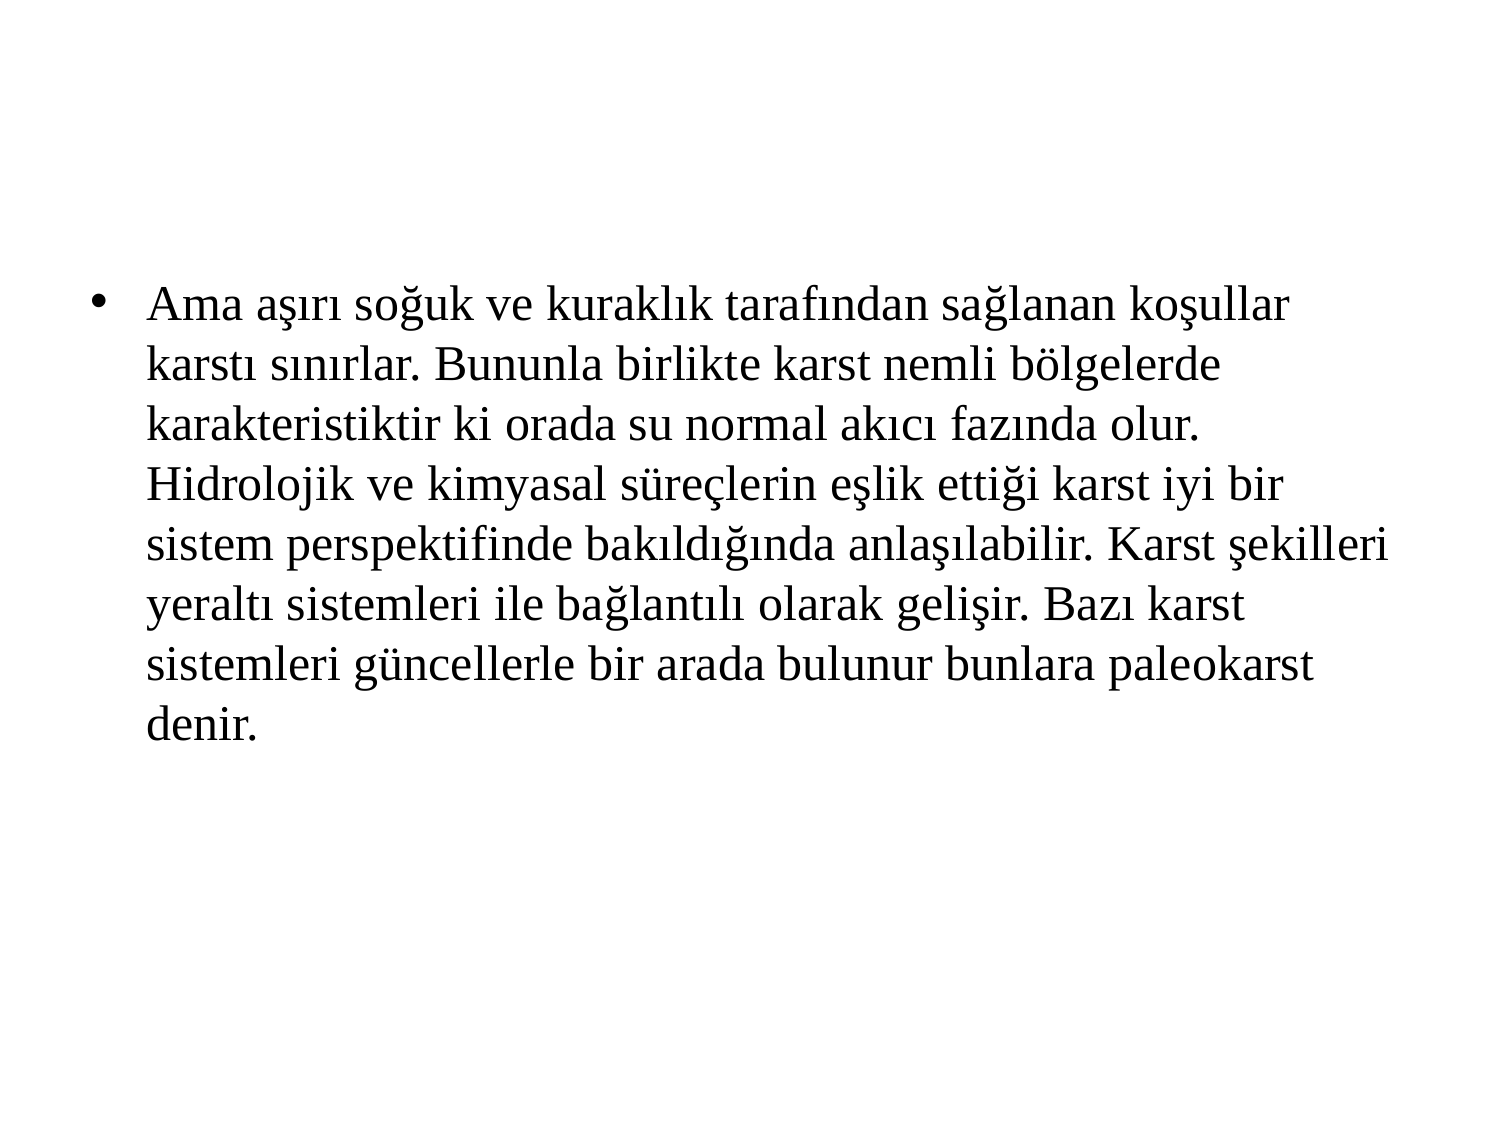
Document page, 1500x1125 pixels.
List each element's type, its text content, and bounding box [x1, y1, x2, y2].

list Ama aşırı soğuk ve kuraklık tarafından sağlanan koşullar karstı sınırlar. Bununla birlikte karst nemli bölgelerde karakteristiktir ki orada su normal akıcı fazında olur. Hidrolojik ve kimyasal süreçlerin eşlik ettiği karst iyi bir sistem perspektifinde bakıldığında anlaşılabilir. Karst şekilleri yeraltı sistemleri ile bağlantılı olarak gelişir. Bazı karst sistemleri güncellerle bir arada bulunur bunlara paleokarst denir. [75, 262, 1425, 1005]
